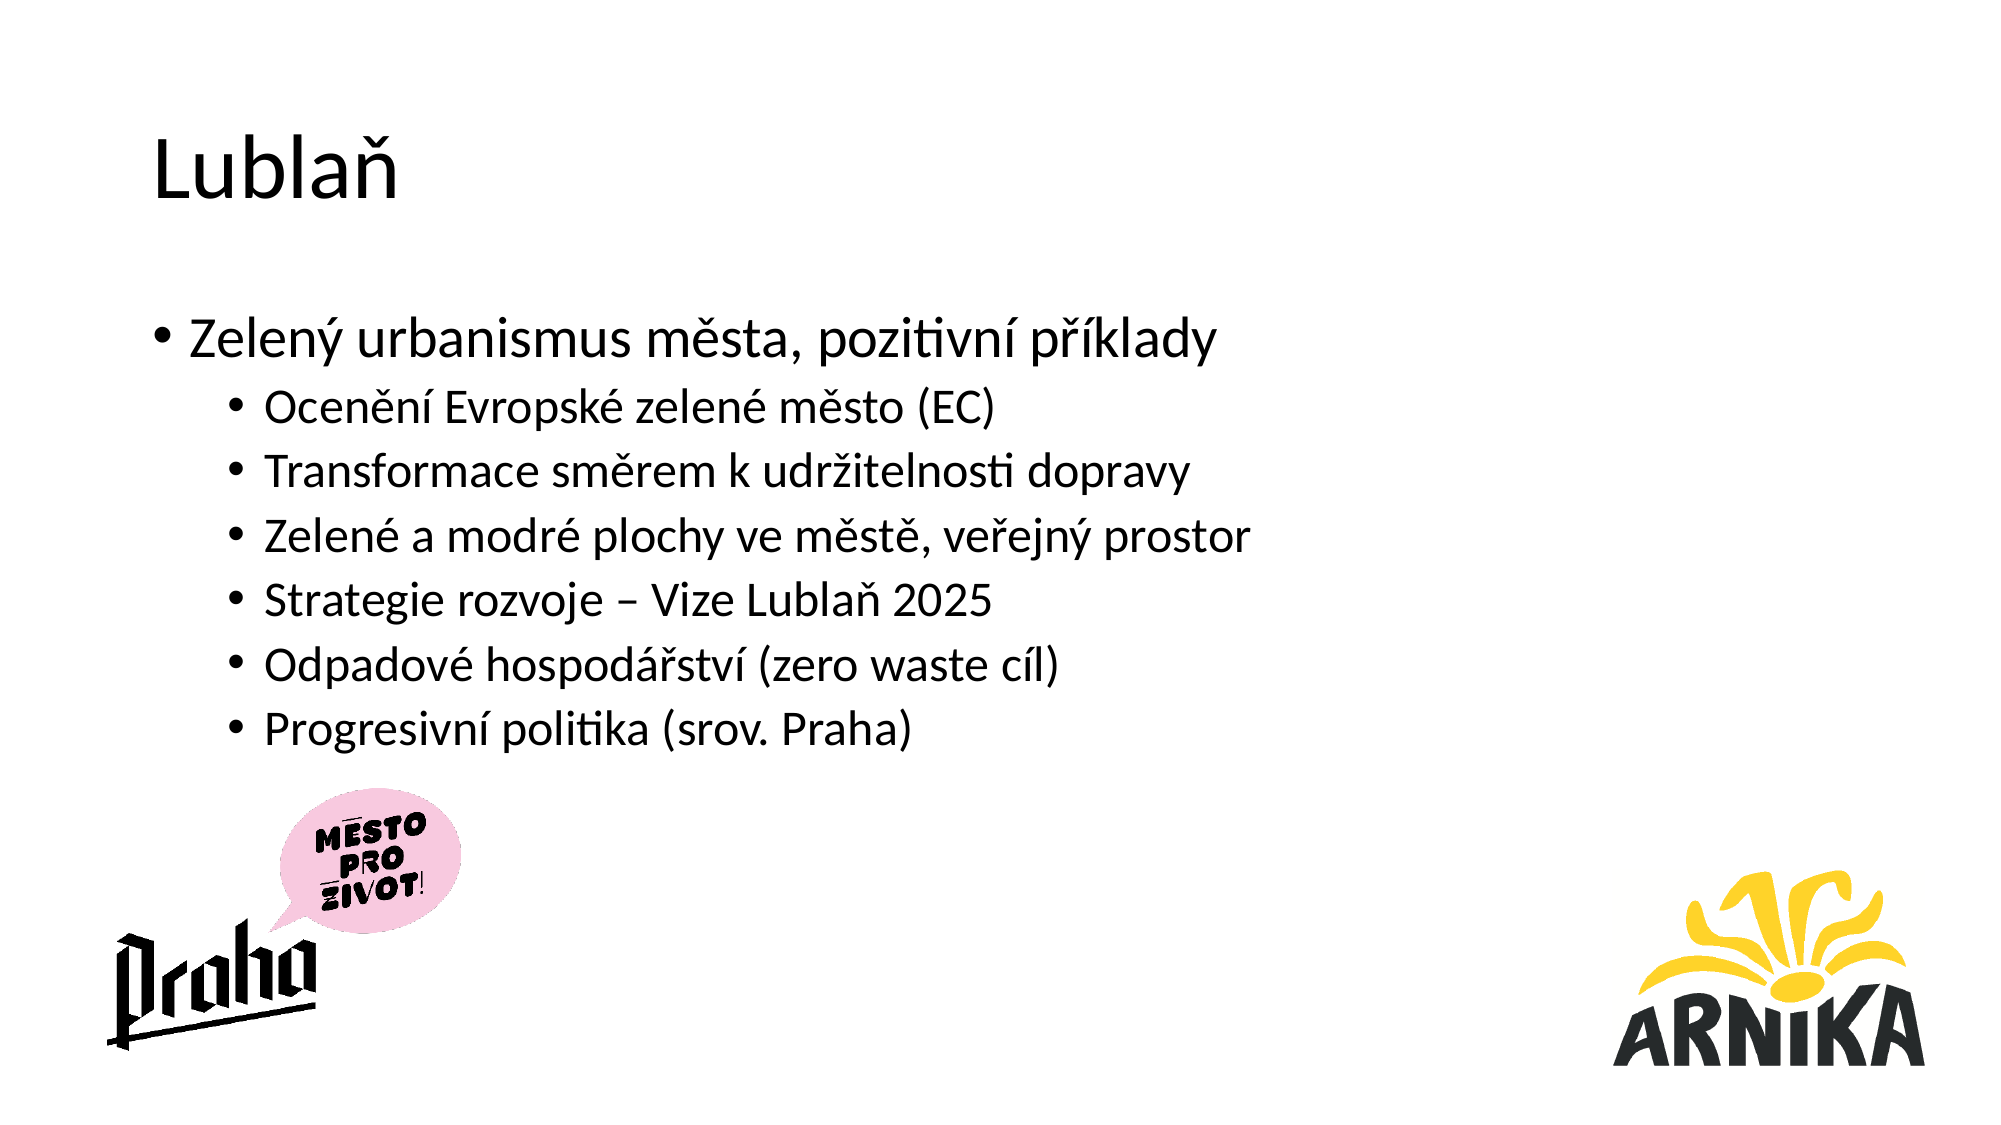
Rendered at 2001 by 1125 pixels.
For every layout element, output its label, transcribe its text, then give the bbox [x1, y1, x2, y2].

list Zelený urbanismus města, pozitivní příklady Ocenění Evropské zelené město (EC) Transformace směrem k udržitelnosti dopravy Zelené a modré plochy ve městě, veřejný prostor Strategie rozvoje – Vize Lublaň 2025 Odpadové hospodářství (zero waste cíl) Progresivní politika (srov. Praha) [137, 299, 1863, 1014]
picture [106, 788, 462, 1068]
picture [1611, 869, 1925, 1068]
title Lublaň [137, 59, 1863, 278]
